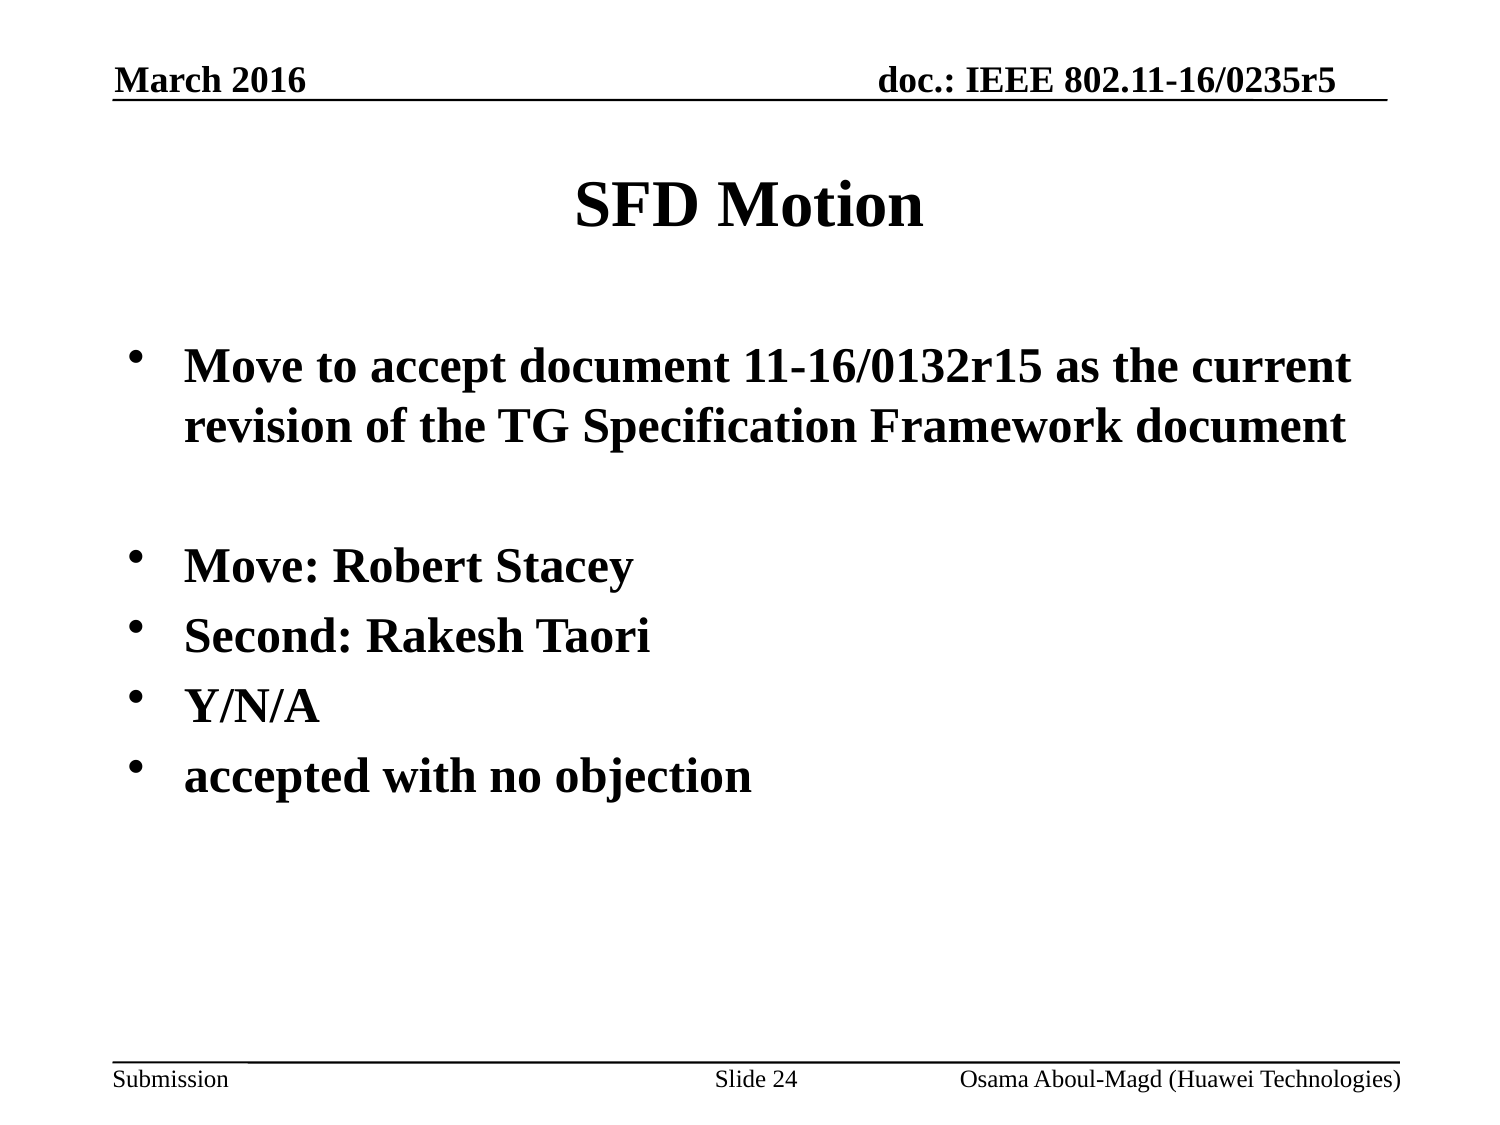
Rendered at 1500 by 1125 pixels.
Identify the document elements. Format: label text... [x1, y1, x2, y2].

slide_number Slide 24 [712, 1061, 800, 1093]
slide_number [114, 54, 309, 101]
title SFD Motion [112, 112, 1388, 288]
footer Osama Aboul-Magd (Huawei Technologies) [831, 1061, 1402, 1093]
list Move to accept document 11-16/0132r15 as the current revision of the TG Specification Framework document Move: Robert Stacey Second: Rakesh Taori Y/N/A accepted with no objection [112, 324, 1388, 1000]
